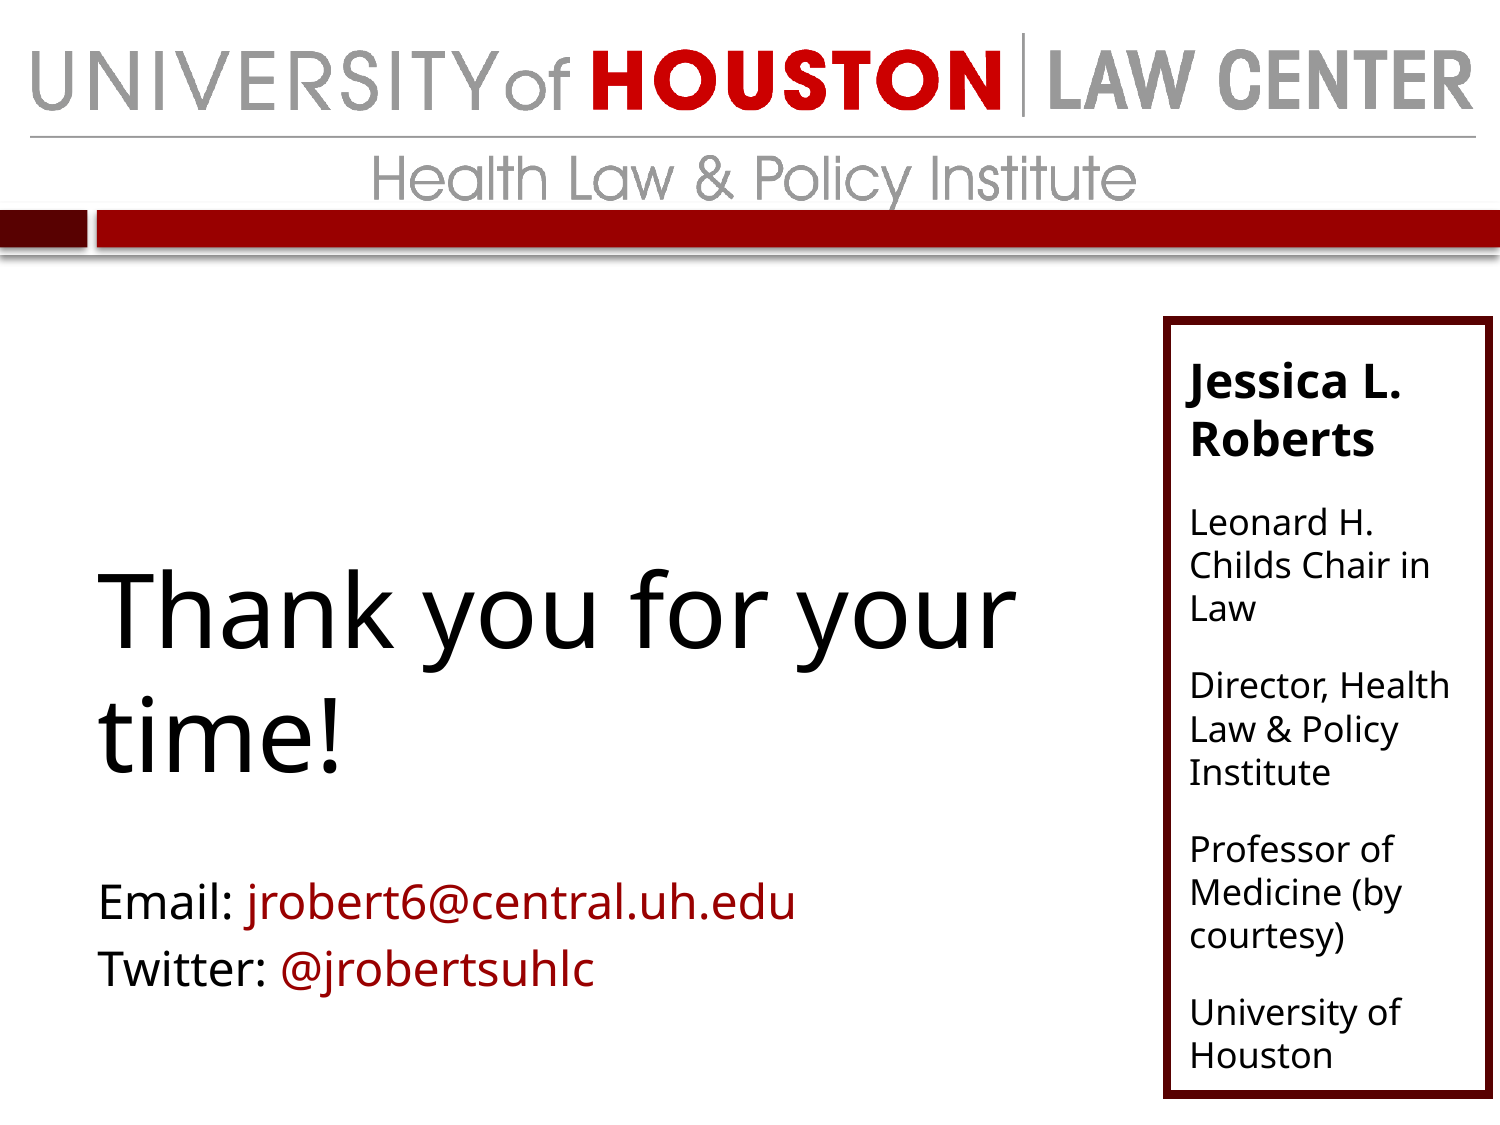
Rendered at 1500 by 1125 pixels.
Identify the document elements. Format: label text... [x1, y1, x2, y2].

picture [30, 32, 1476, 210]
list Thank you for your time! Email: jrobert6@central.uh.edu Twitter: @jrobertsuhlc [76, 286, 1127, 1012]
list Jessica L. Roberts Leonard H. Childs Chair in Law Director, Health Law & Policy Institute Professor of Medicine (by courtesy) University of Houston [1163, 316, 1493, 1099]
